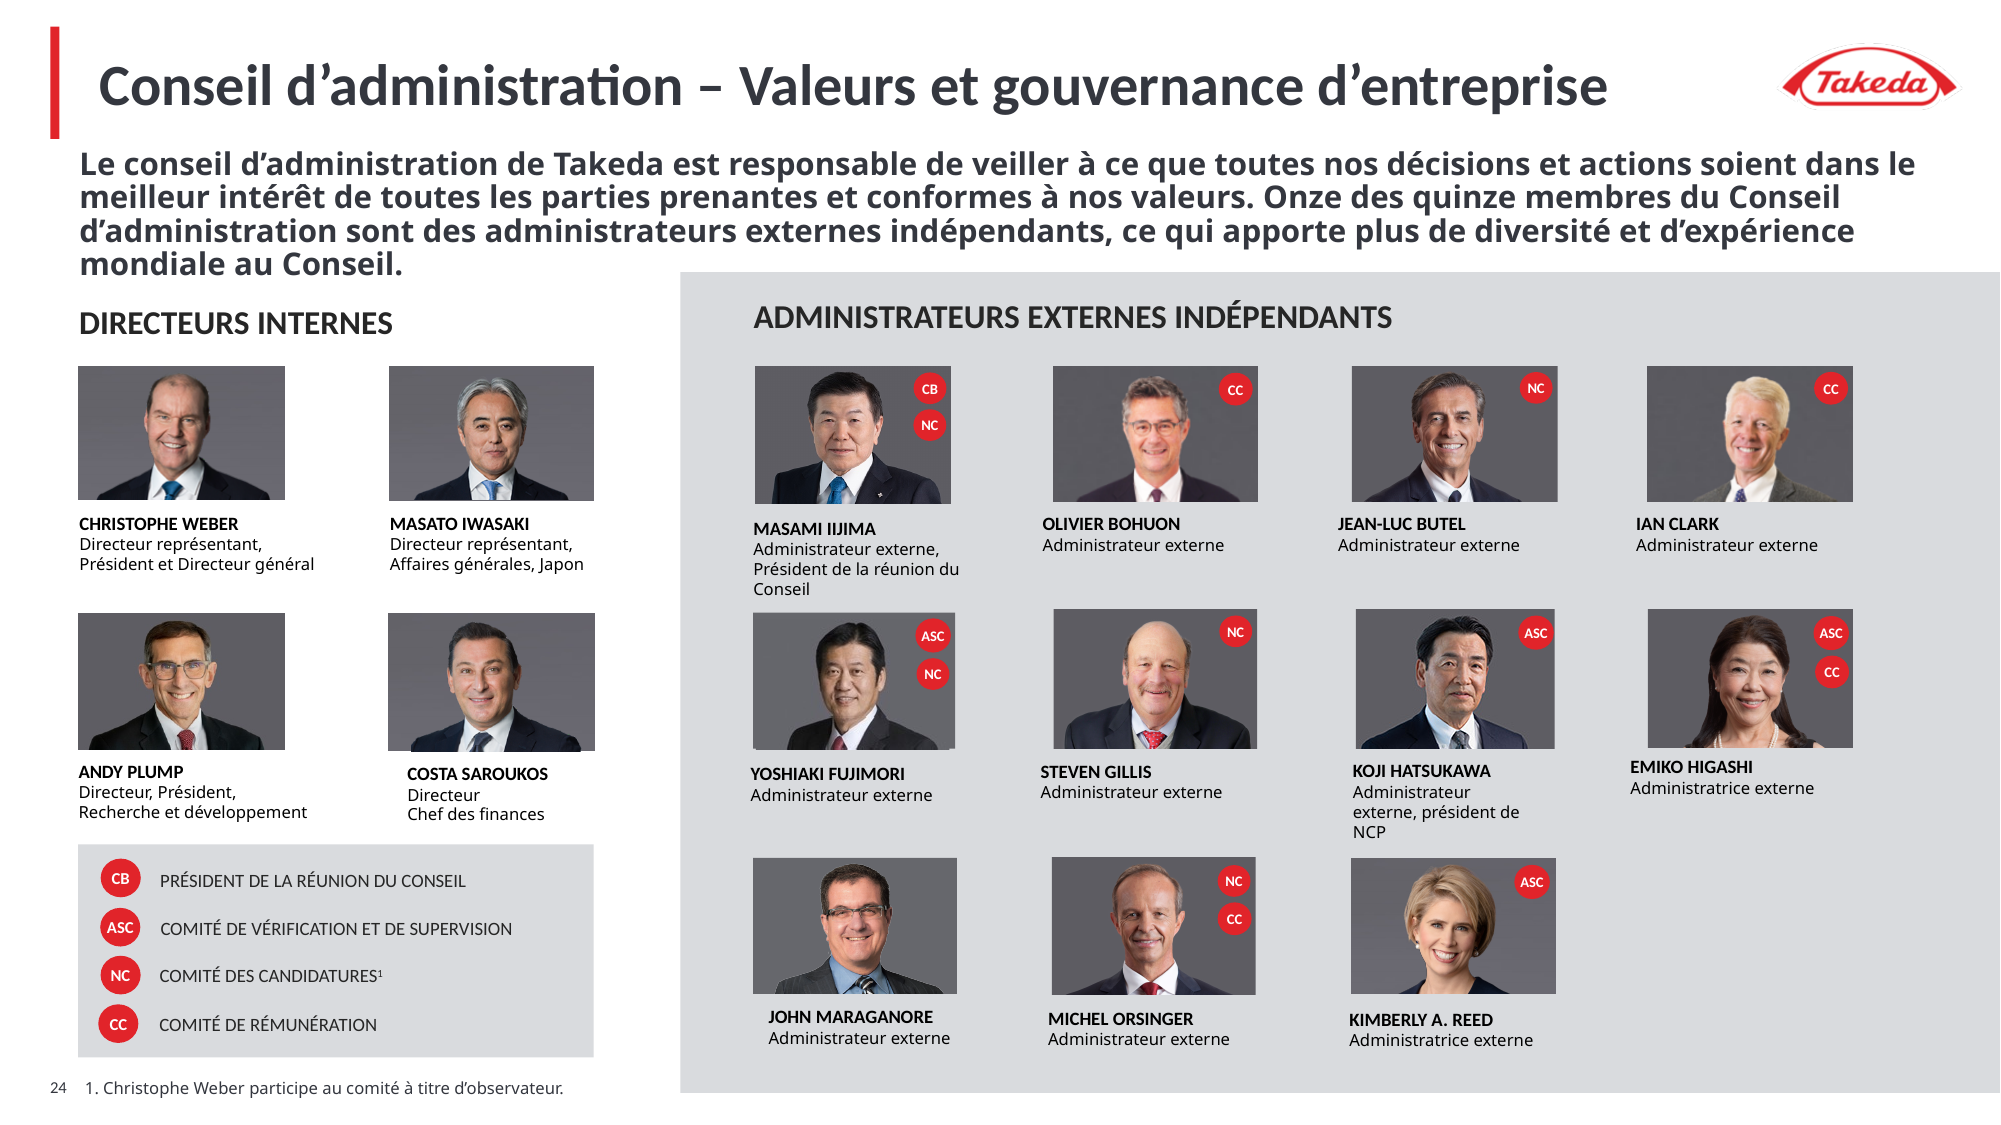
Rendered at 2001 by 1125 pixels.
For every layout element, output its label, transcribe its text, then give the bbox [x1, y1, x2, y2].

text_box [1646, 609, 1854, 799]
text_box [752, 857, 960, 1049]
title Conseil d’administration – Valeurs et gouvernance d’entreprise [99, 32, 1731, 145]
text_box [752, 366, 988, 580]
text_box [370, 282, 1405, 507]
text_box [1052, 609, 1258, 803]
text_box COMITÉ DES CANDIDATURES1 [159, 968, 454, 982]
text_box 1. Christophe Weber participe au comité à titre d’observateur. [84, 1078, 919, 1099]
text_box CB [98, 856, 143, 900]
text_box 24 [35, 1069, 84, 1102]
text_box Le conseil d’administration de Takeda est responsable de veiller à ce que toutes nos décisions et actions soient dans le meilleur intérêt de toutes les parties prenantes et conformes à nos valeurs. Onze des quinze membres du Conseil d’administration sont des administrateurs externes indépendants, ce qui apporte plus de diversité et d’expérience mondiale au Conseil. [79, 148, 1945, 282]
text_box CC [96, 1002, 141, 1046]
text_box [388, 613, 596, 826]
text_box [750, 612, 957, 806]
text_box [78, 613, 302, 826]
text_box COMITÉ DE VÉRIFICATION ET DE SUPERVISION [160, 915, 583, 940]
text_box COMITÉ DE RÉMUNÉRATION [159, 1016, 478, 1032]
text_box PRÉSIDENT DE LA RÉUNION DU CONSEIL [160, 869, 558, 891]
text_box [78, 362, 303, 592]
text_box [1049, 857, 1256, 1050]
text_box NC [98, 953, 143, 997]
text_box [1349, 366, 1558, 556]
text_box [1053, 366, 1258, 556]
text_box ASC [98, 905, 143, 949]
text_box [678, 270, 2000, 1095]
picture [1730, 0, 2001, 154]
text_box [389, 366, 610, 592]
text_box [1352, 609, 1555, 823]
text_box ADMINISTRATEURS EXTERNES INDÉPENDANTS [738, 288, 1428, 343]
text_box DIRECTEURS INTERNES [79, 300, 458, 341]
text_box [1647, 366, 1853, 556]
text_box [77, 843, 594, 1058]
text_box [1351, 858, 1556, 1051]
